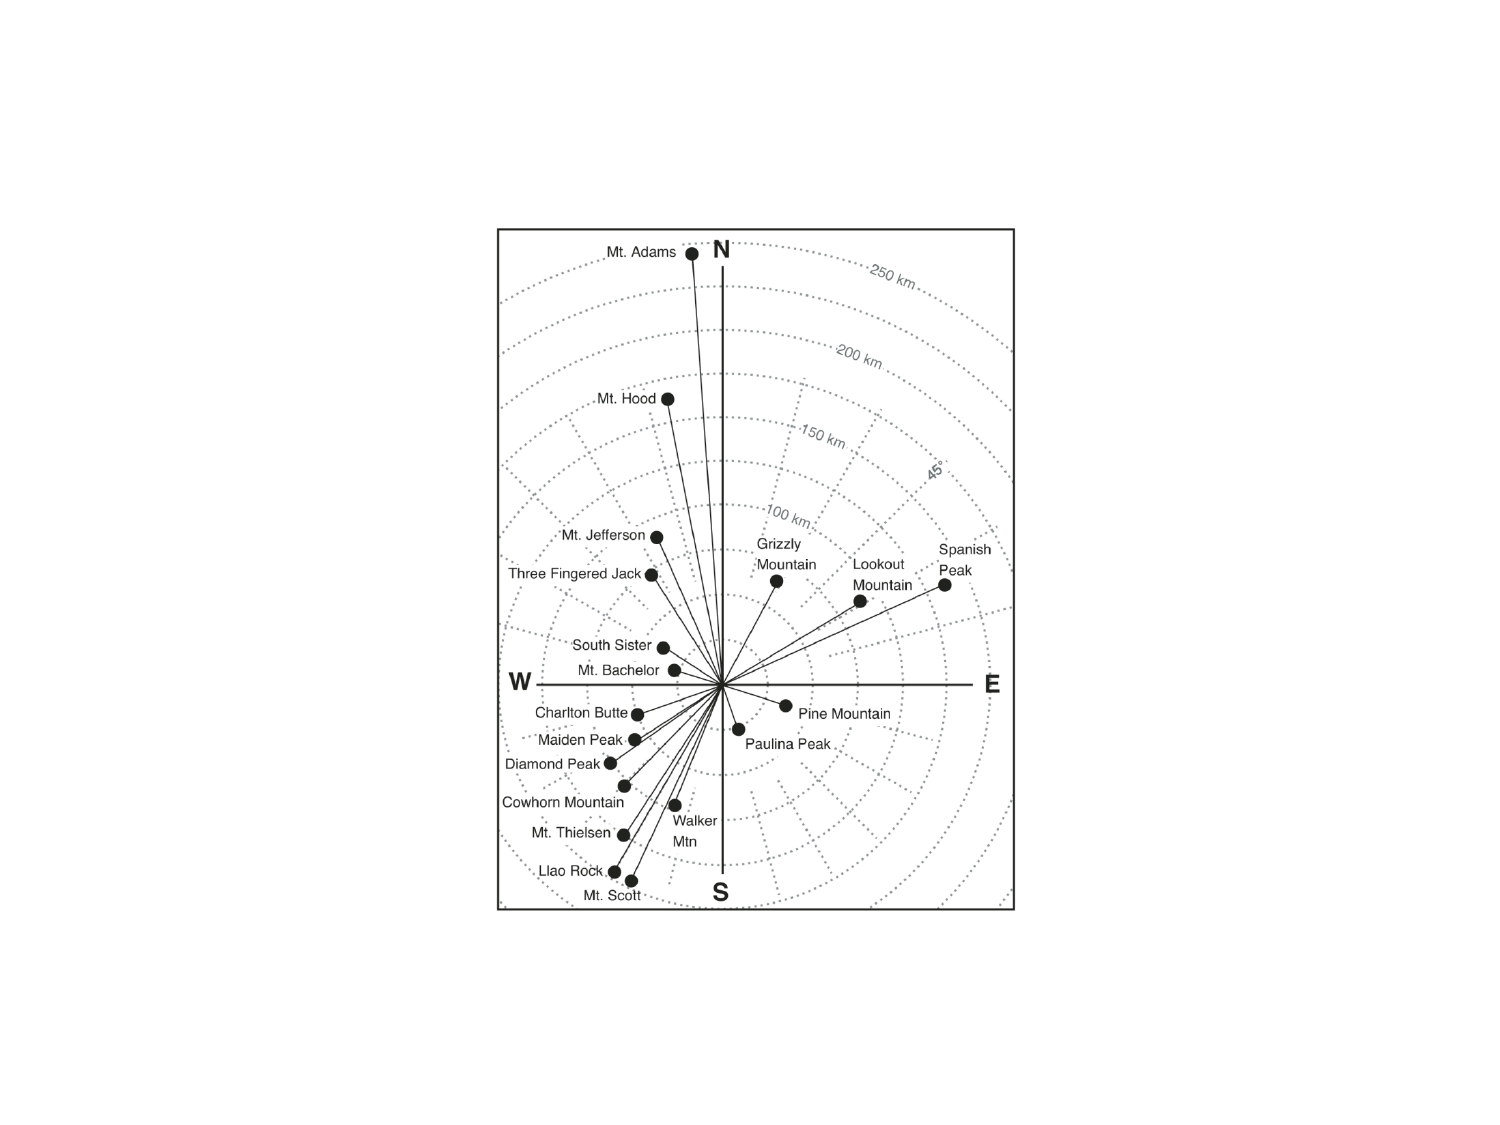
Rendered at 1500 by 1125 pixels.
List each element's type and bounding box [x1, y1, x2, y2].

picture [480, 207, 1019, 917]
